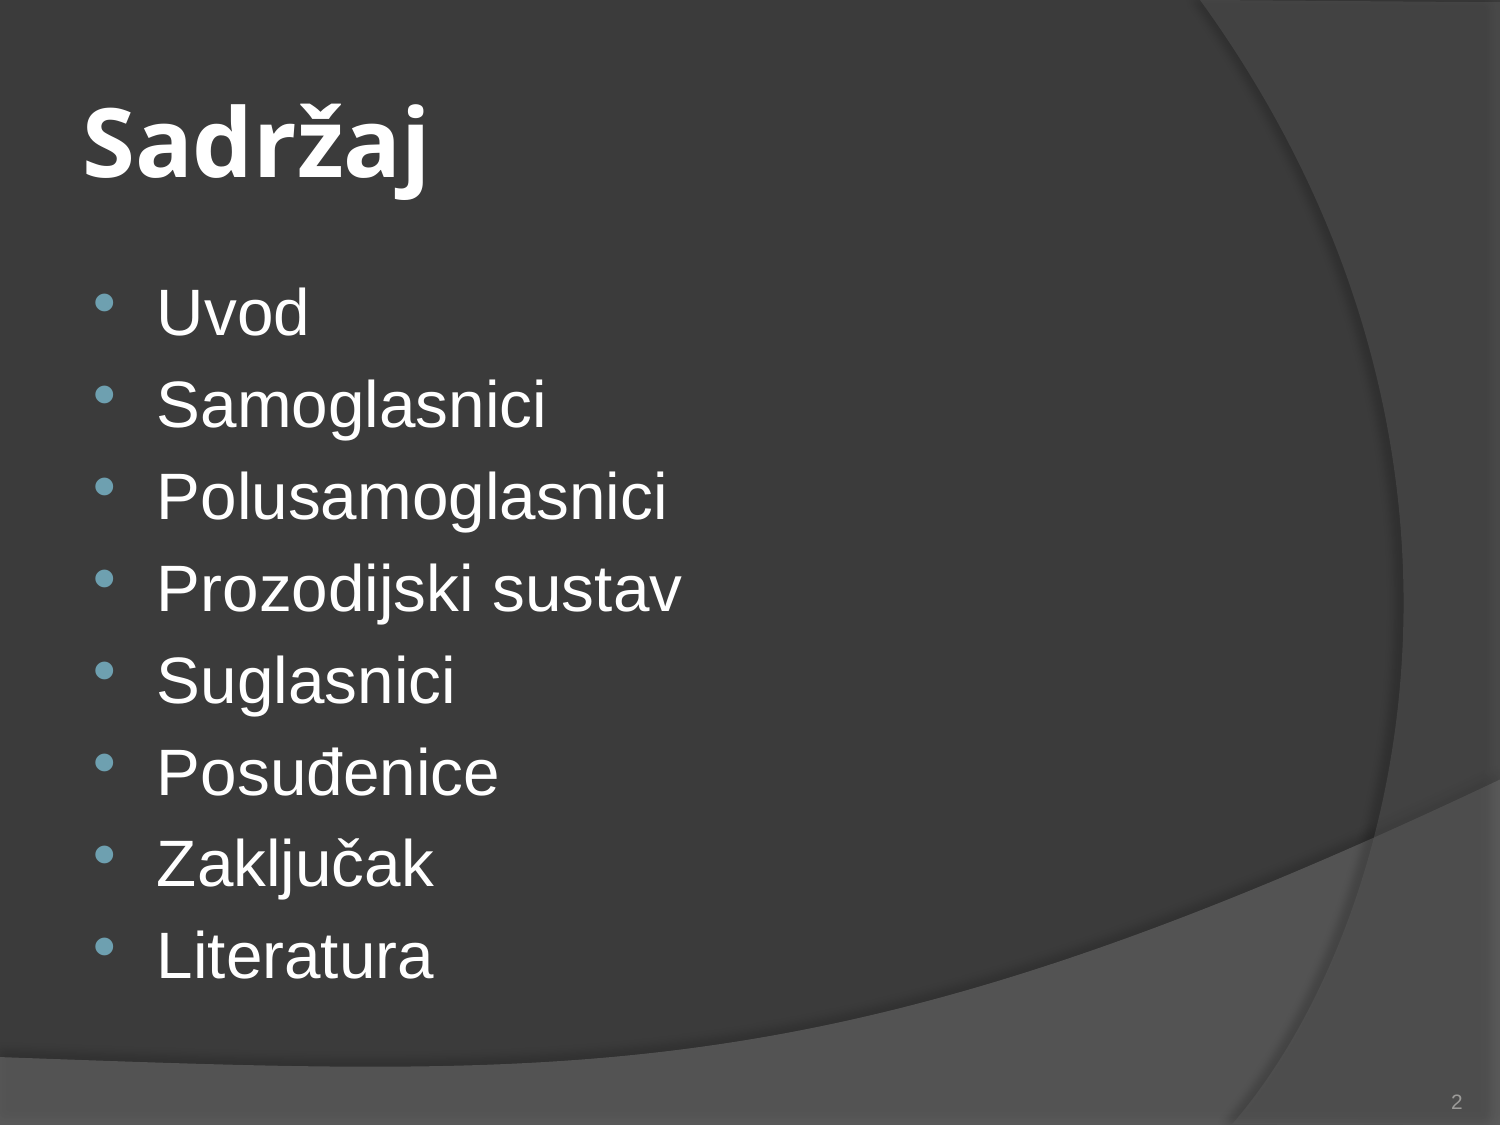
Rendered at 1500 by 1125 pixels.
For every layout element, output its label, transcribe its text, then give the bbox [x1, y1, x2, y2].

list Uvod Samoglasnici Polusamoglasnici Prozodijski sustav Suglasnici Posuđenice Zaključak Literatura [75, 262, 1300, 1005]
title Sadržaj [75, 45, 1300, 233]
slide_number 2 [1337, 1053, 1463, 1114]
